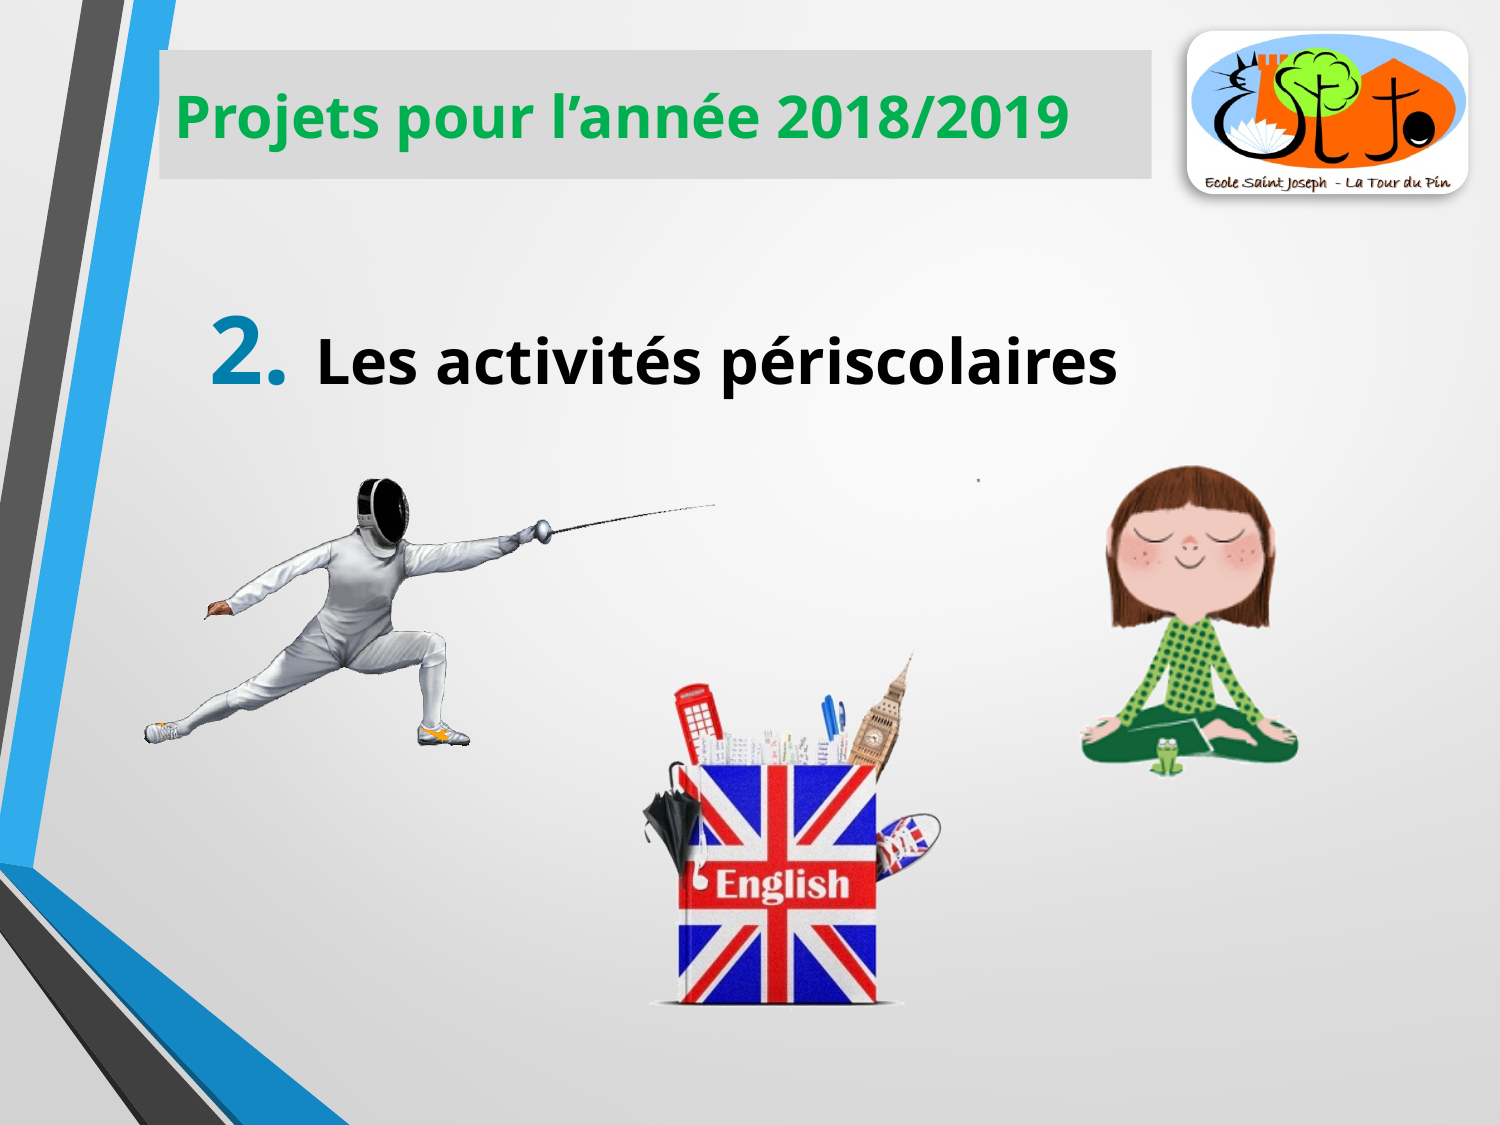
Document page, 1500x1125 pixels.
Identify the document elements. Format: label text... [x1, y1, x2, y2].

text_box Projets pour l’année 2018/2019 [159, 50, 1152, 179]
picture [953, 346, 1400, 807]
picture [142, 477, 952, 1016]
list 2. Les activités périscolaires [194, 282, 1380, 412]
picture [1186, 30, 1469, 195]
